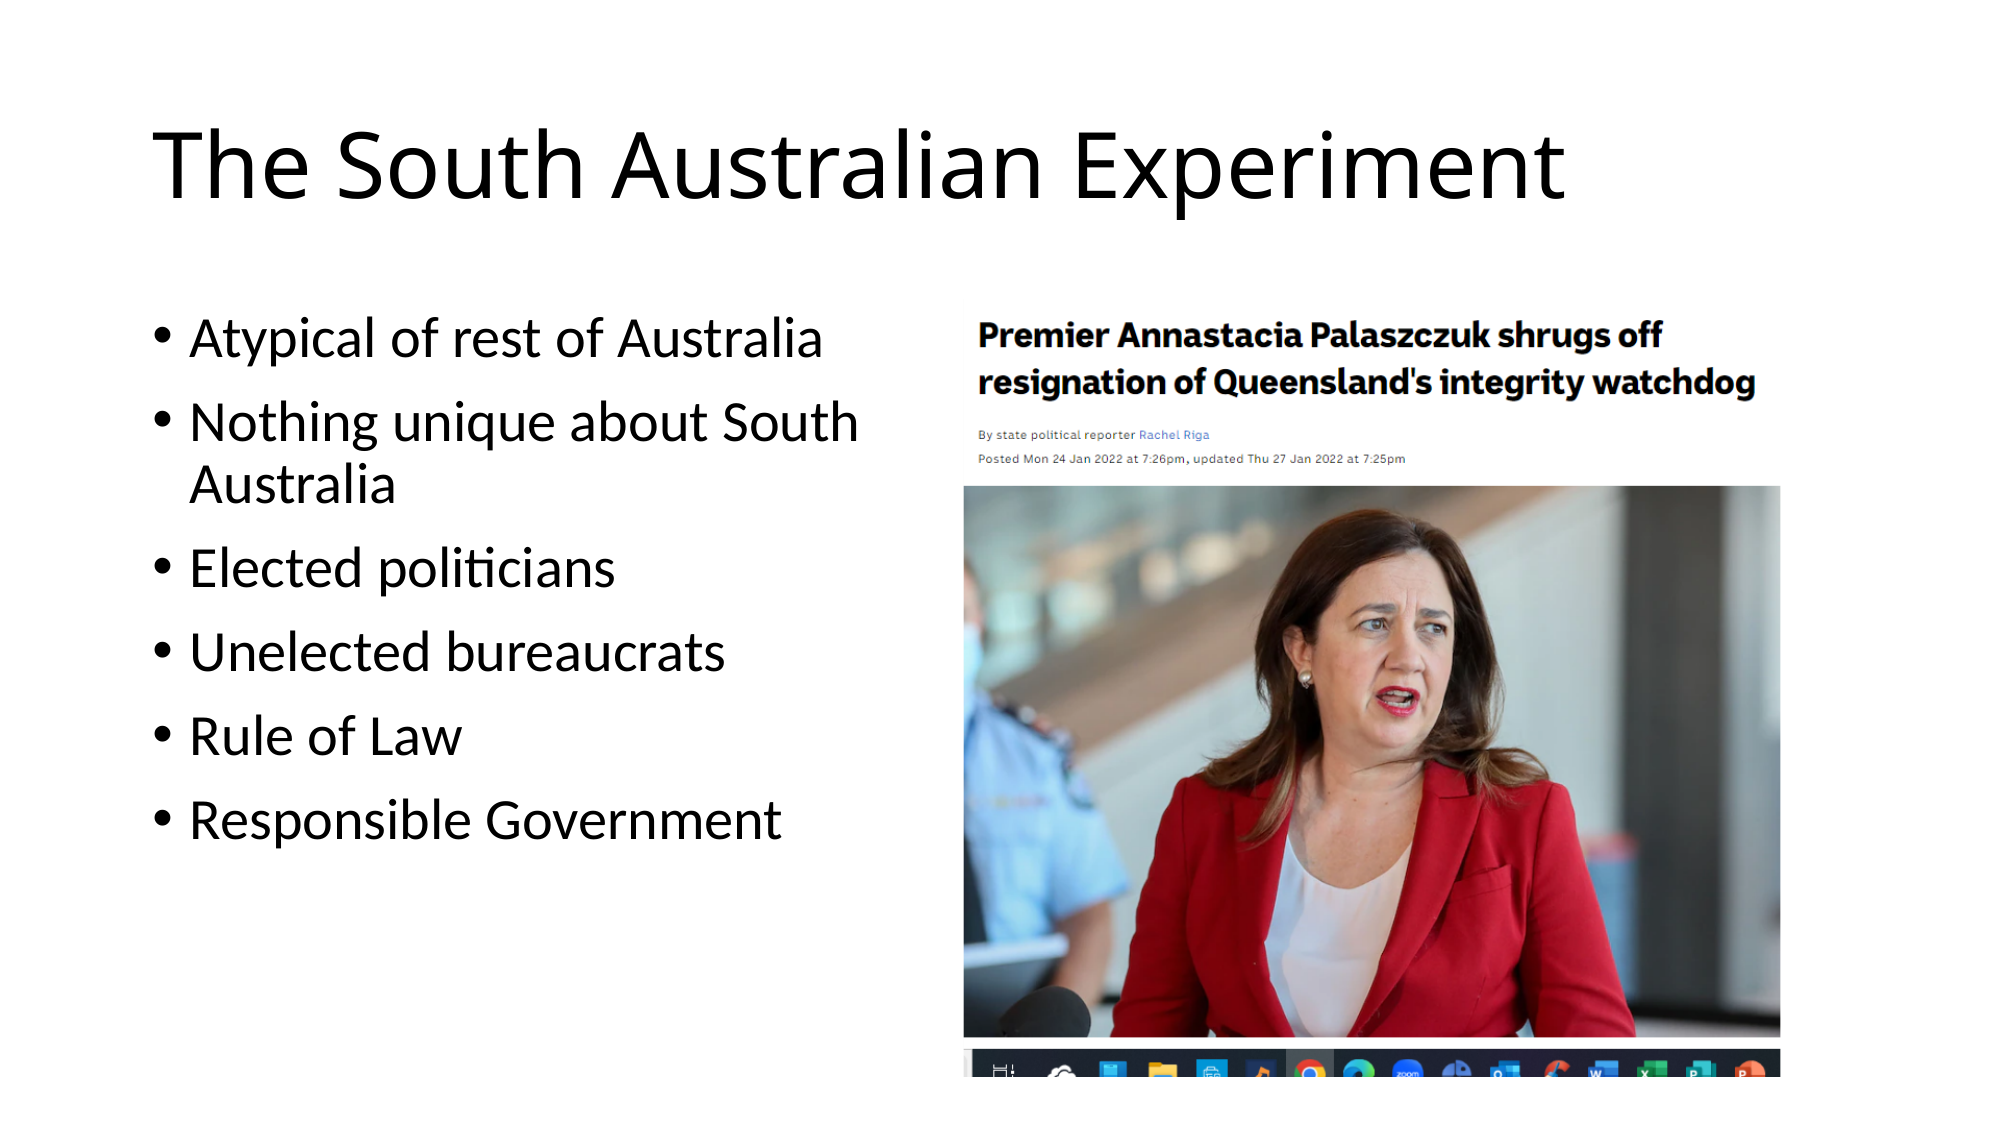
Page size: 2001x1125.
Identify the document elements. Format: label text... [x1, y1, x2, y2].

list Atypical of rest of Australia Nothing unique about South Australia Elected politicians Unelected bureaucrats Rule of Law Responsible Government [137, 535, 910, 1014]
picture [1204, 1067, 1216, 1074]
text_box Premier Annastacia Palaszczuk shrugs off resignation of Queensland's integrity watchdog By state political reporter Rachel Riga Posted Mon 24 Jan 2022 at 7:26pmMonday 24 Jan 2022 at 7:26pm, updated Thu 27 Jan 2022 at 7:25pmThursday 27 Jan 2022 at 7:25pm [0, 0, 2000, 535]
picture [963, 299, 1781, 1077]
